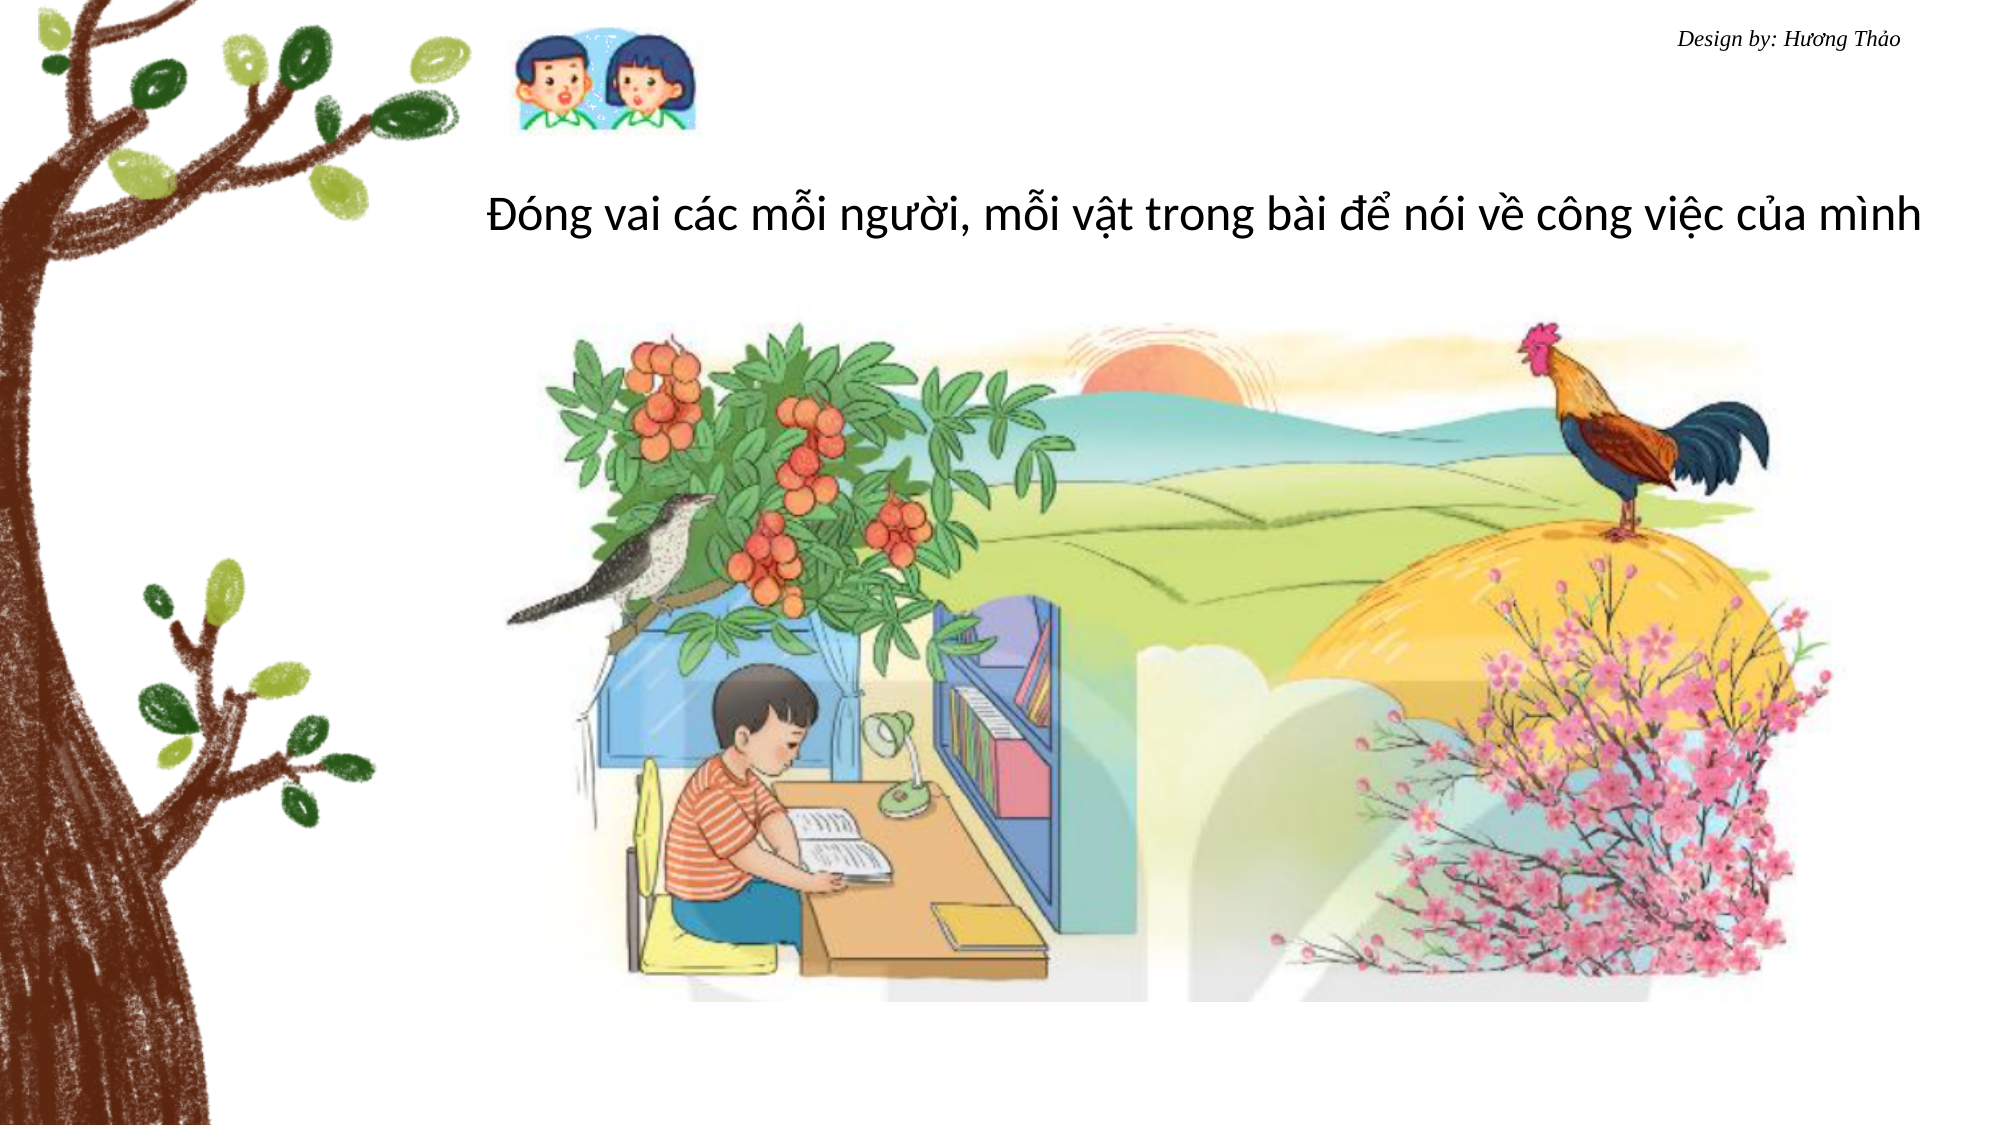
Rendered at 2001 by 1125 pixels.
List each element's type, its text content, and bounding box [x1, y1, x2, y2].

picture [501, 27, 709, 138]
text_box Đóng vai các mỗi người, mỗi vật trong bài để nói về công việc của mình [476, 172, 1967, 248]
picture [0, 0, 1887, 1125]
